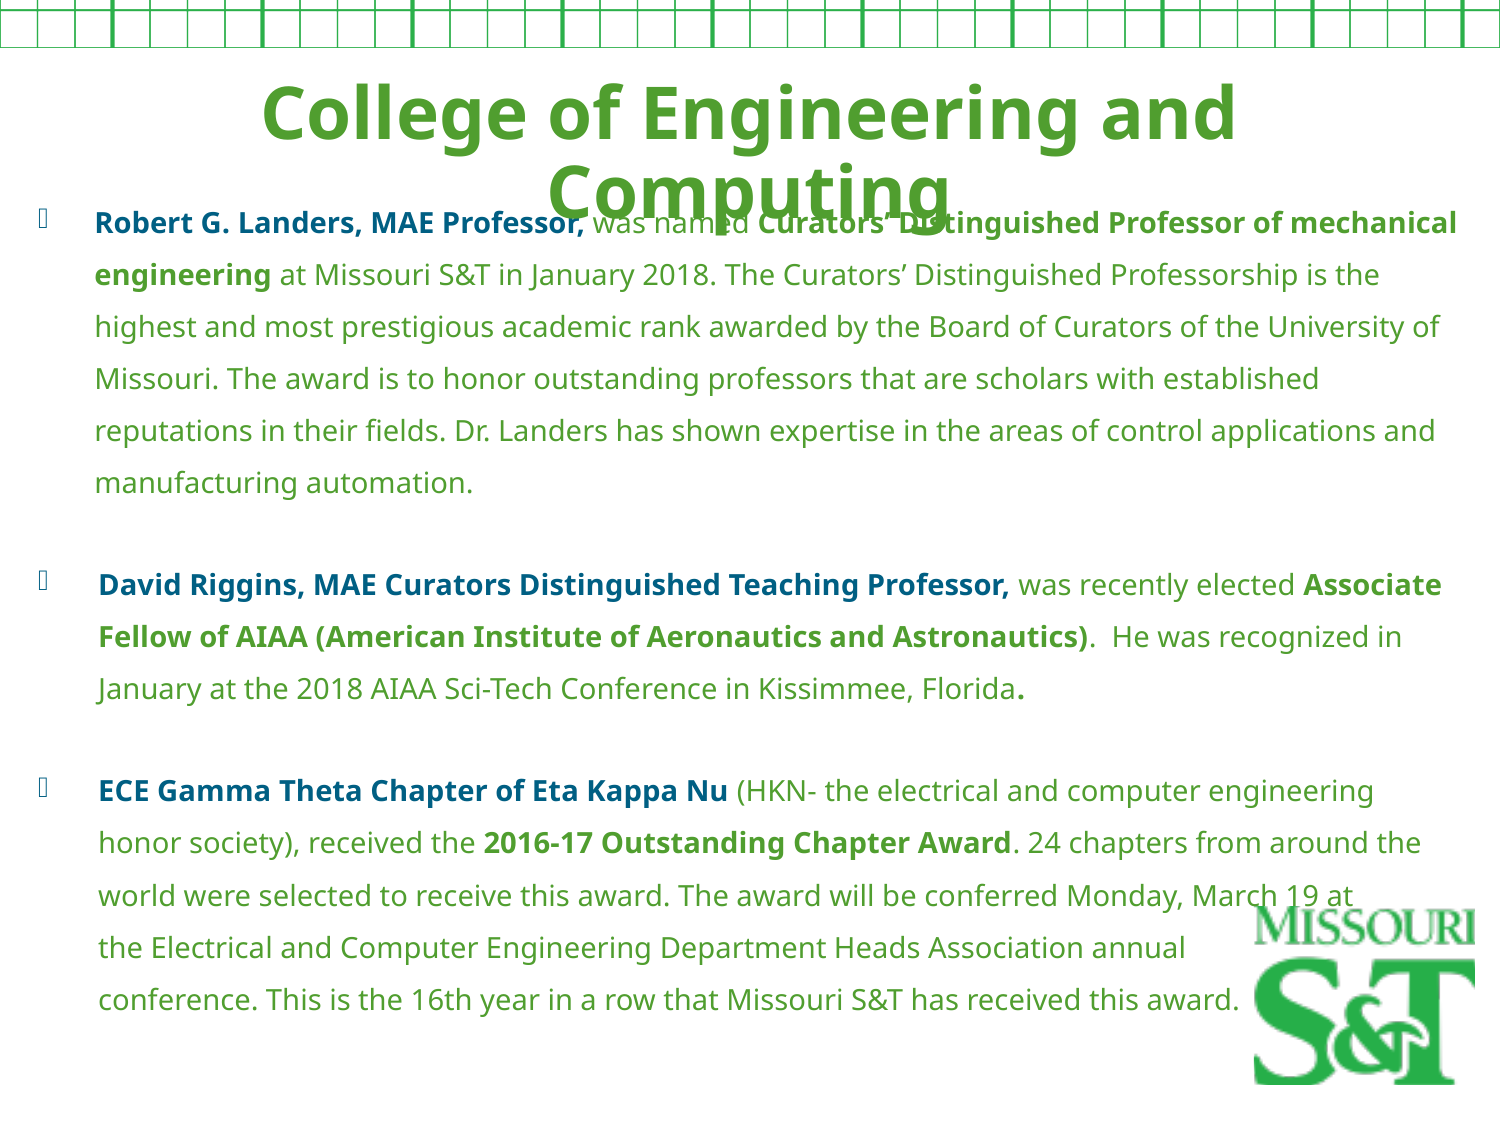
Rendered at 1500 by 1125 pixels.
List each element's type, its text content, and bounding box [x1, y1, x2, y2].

list Robert G. Landers, MAE Professor, was named Curators’ Distinguished Professor of mechanical engineering at Missouri S&T in January 2018. The Curators’ Distinguished Professorship is the highest and most prestigious academic rank awarded by the Board of Curators of the University of Missouri. The award is to honor outstanding professors that are scholars with established reputations in their fields. Dr. Landers has shown expertise in the areas of control applications and manufacturing automation. David Riggins, MAE Curators Distinguished Teaching Professor, was recently elected Associate Fellow of AIAA (American Institute of Aeronautics and Astronautics). He was recognized in January at the 2018 AIAA Sci-Tech Conference in Kissimmee, Florida. ECE Gamma Theta Chapter of Eta Kappa Nu (HKN- the electrical and computer engineering honor society), received the 2016-17 Outstanding Chapter Award. 24 chapters from around the world were selected to receive this award. The award will be conferred Monday, March 19 at the Electrical and Computer Engineering Department Heads Association annual conference. This is the 16th year in a row that Missouri S&T has received this award. [23, 179, 1475, 1044]
list College of Engineering and Computing [68, 69, 1432, 176]
picture [0, 0, 1500, 48]
